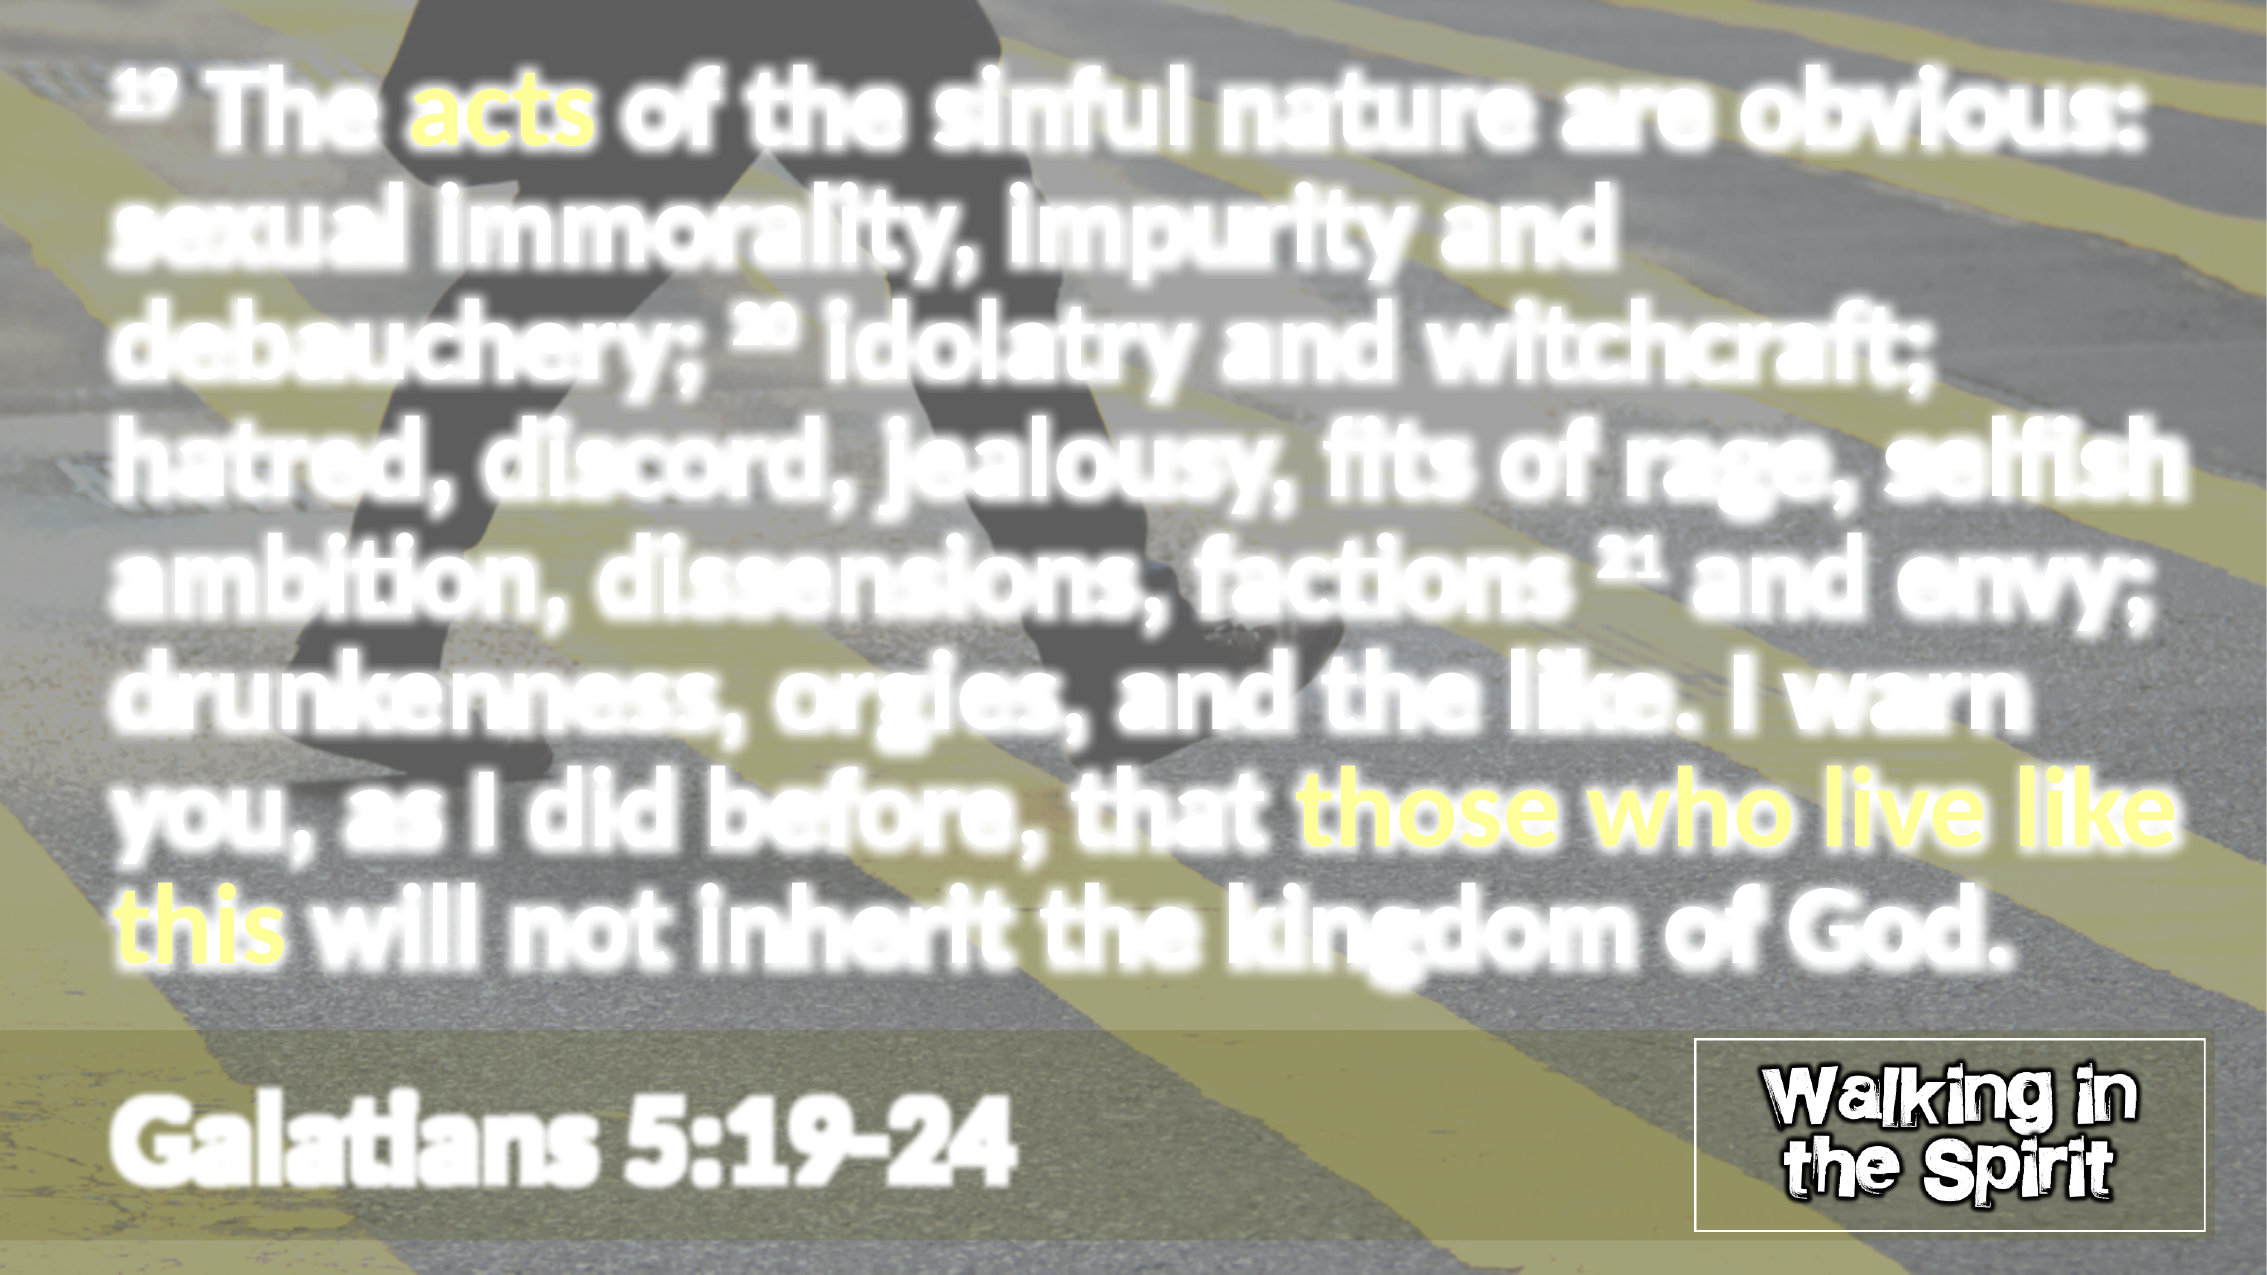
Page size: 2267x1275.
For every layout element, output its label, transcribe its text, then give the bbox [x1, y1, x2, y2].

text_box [0, 1030, 2215, 1241]
text_box 19 The acts of the sinful nature are obvious: sexual immorality, impurity and debauchery; 20 idolatry and witchcraft; hatred, discord, jealousy, fits of rage, selfish ambition, dissensions, factions 21 and envy; drunkenness, orgies, and the like. I warn you, as I did before, that those who live like this will not inherit the kingdom of God. [95, 43, 2215, 1030]
picture [0, 0, 2267, 1275]
